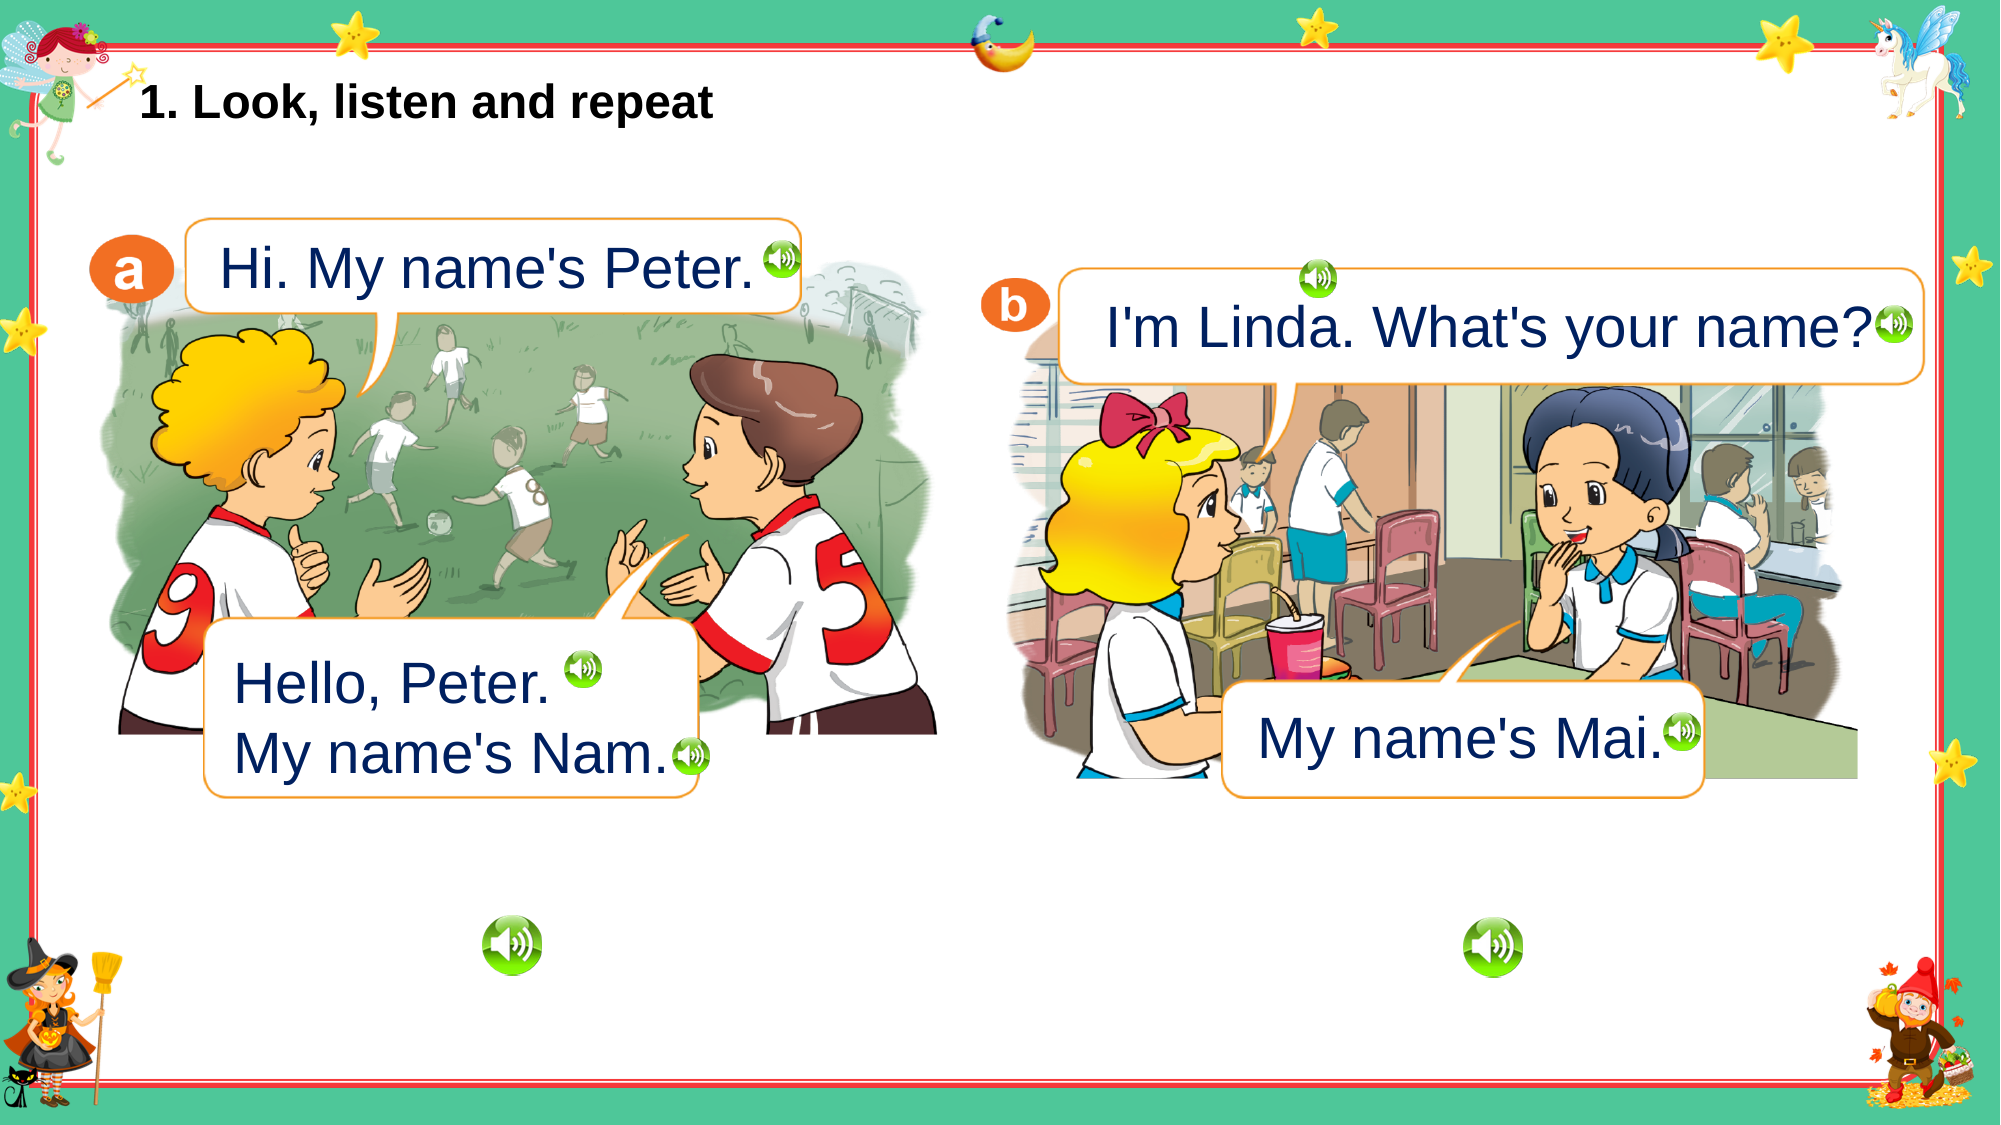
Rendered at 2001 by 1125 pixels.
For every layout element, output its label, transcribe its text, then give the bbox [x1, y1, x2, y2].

text_box 1. Look, listen and repeat [124, 63, 730, 136]
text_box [66, 209, 1934, 811]
picture [0, 0, 2000, 1125]
